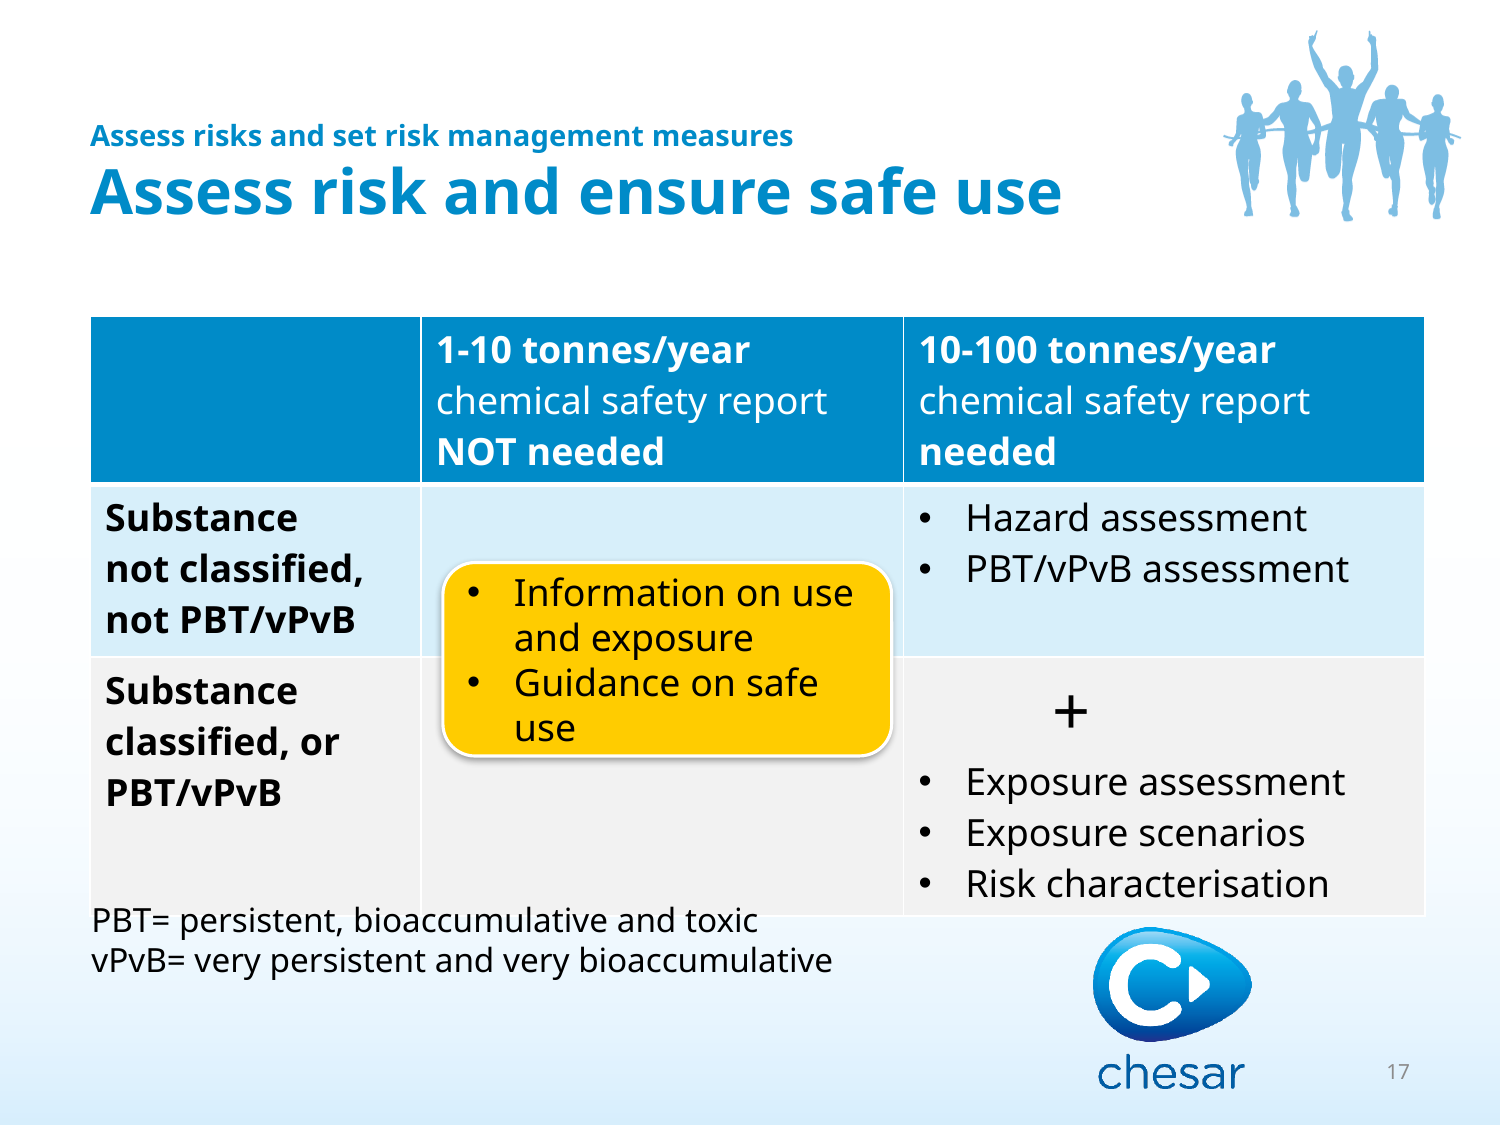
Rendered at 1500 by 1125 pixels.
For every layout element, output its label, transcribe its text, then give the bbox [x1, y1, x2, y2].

slide_number 17 [1074, 1042, 1425, 1103]
text_box Information on use and exposure Guidance on safe use [442, 561, 893, 757]
text_box PBT= persistent, bioaccumulative and toxic vPvB= very persistent and very bioaccumulative [76, 891, 1184, 987]
table_cell Hazard assessment PBT/vPvB assessment [904, 487, 1424, 656]
table_header 10-100 tonnes/year chemical safety report needed [904, 317, 1424, 482]
table_cell [422, 487, 903, 656]
table_header [91, 317, 420, 482]
table_header 1-10 tonnes/year chemical safety report NOT needed [422, 317, 903, 482]
table_cell Substance not classified, not PBT/vPvB [91, 487, 420, 656]
picture [0, 0, 1500, 1125]
table_cell [422, 658, 903, 891]
table_cell + Exposure assessment Exposure scenarios Risk characterisation [904, 658, 1424, 915]
table_cell Substance classified, or PBT/vPvB [91, 658, 420, 891]
title Assess risks and set risk management measures Assess risk and ensure safe use [75, 78, 1425, 266]
